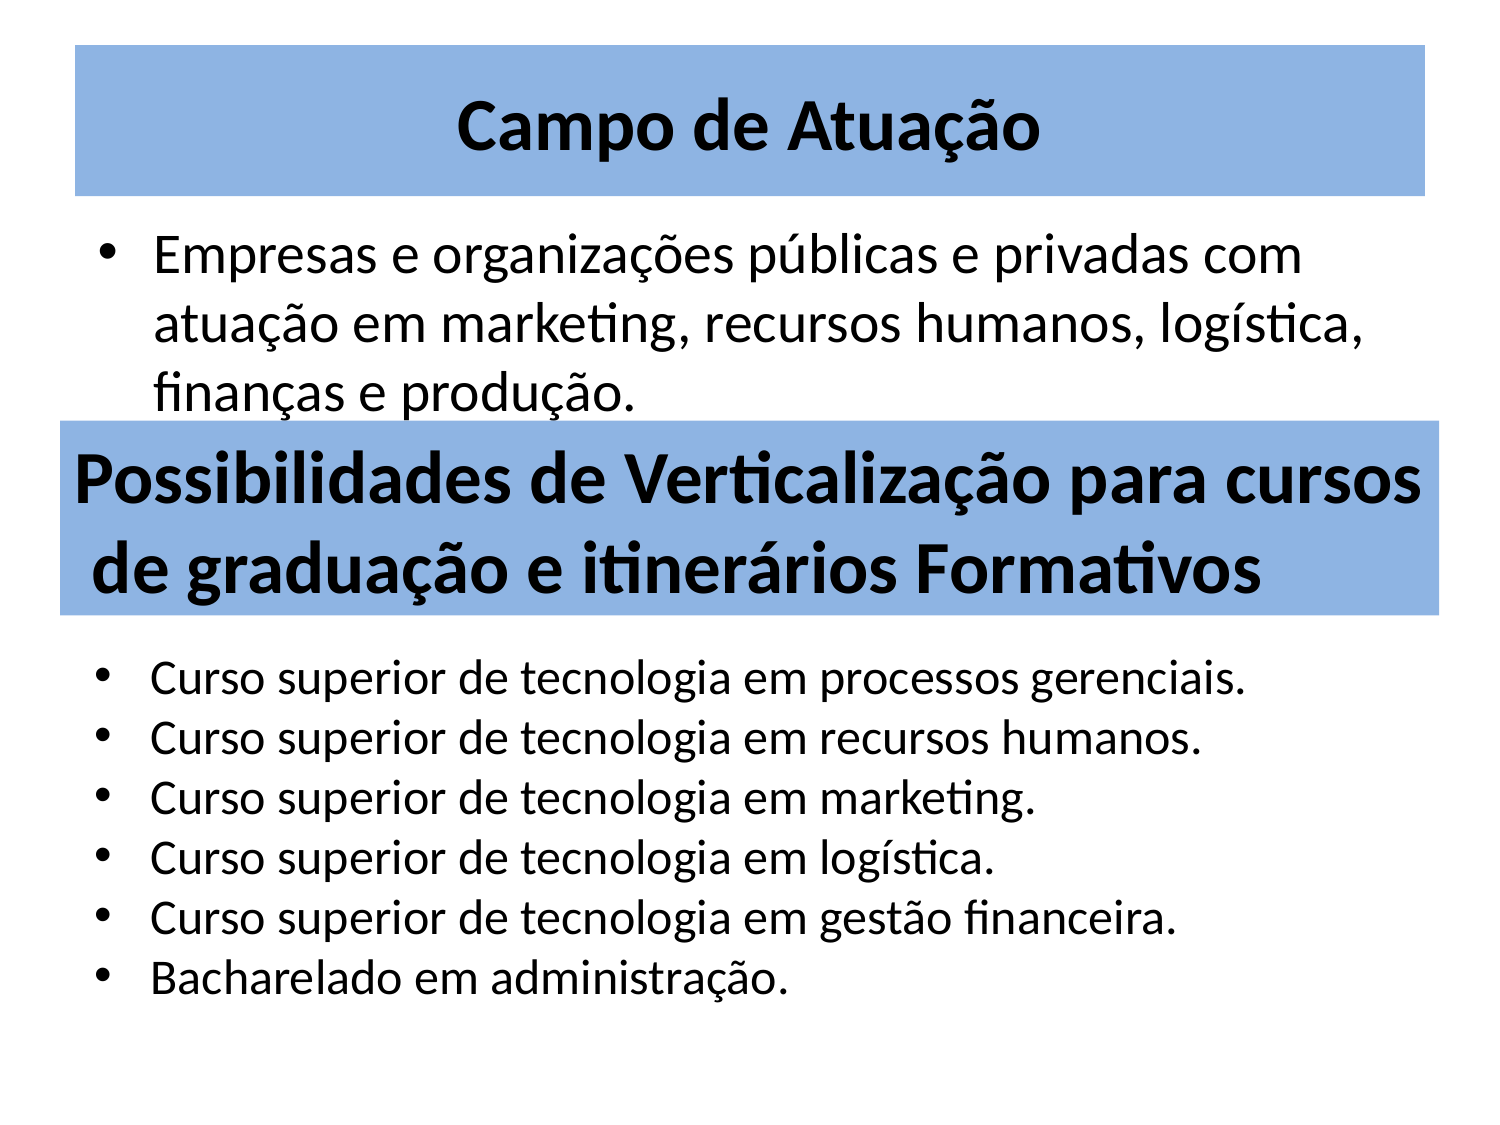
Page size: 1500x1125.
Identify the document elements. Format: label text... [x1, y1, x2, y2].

text_box Curso superior de tecnologia em processos gerenciais. Curso superior de tecnologia em recursos humanos. Curso superior de tecnologia em marketing. Curso superior de tecnologia em logística. Curso superior de tecnologia em gestão financeira. Bacharelado em administração. [79, 637, 1420, 1012]
list Empresas e organizações públicas e privadas com atuação em marketing, recursos humanos, logística, finanças e produção. [82, 208, 1433, 420]
text_box Possibilidades de Verticalização para cursos de graduação e itinerários Formativos [60, 420, 1440, 616]
title Campo de Atuação [75, 45, 1425, 197]
